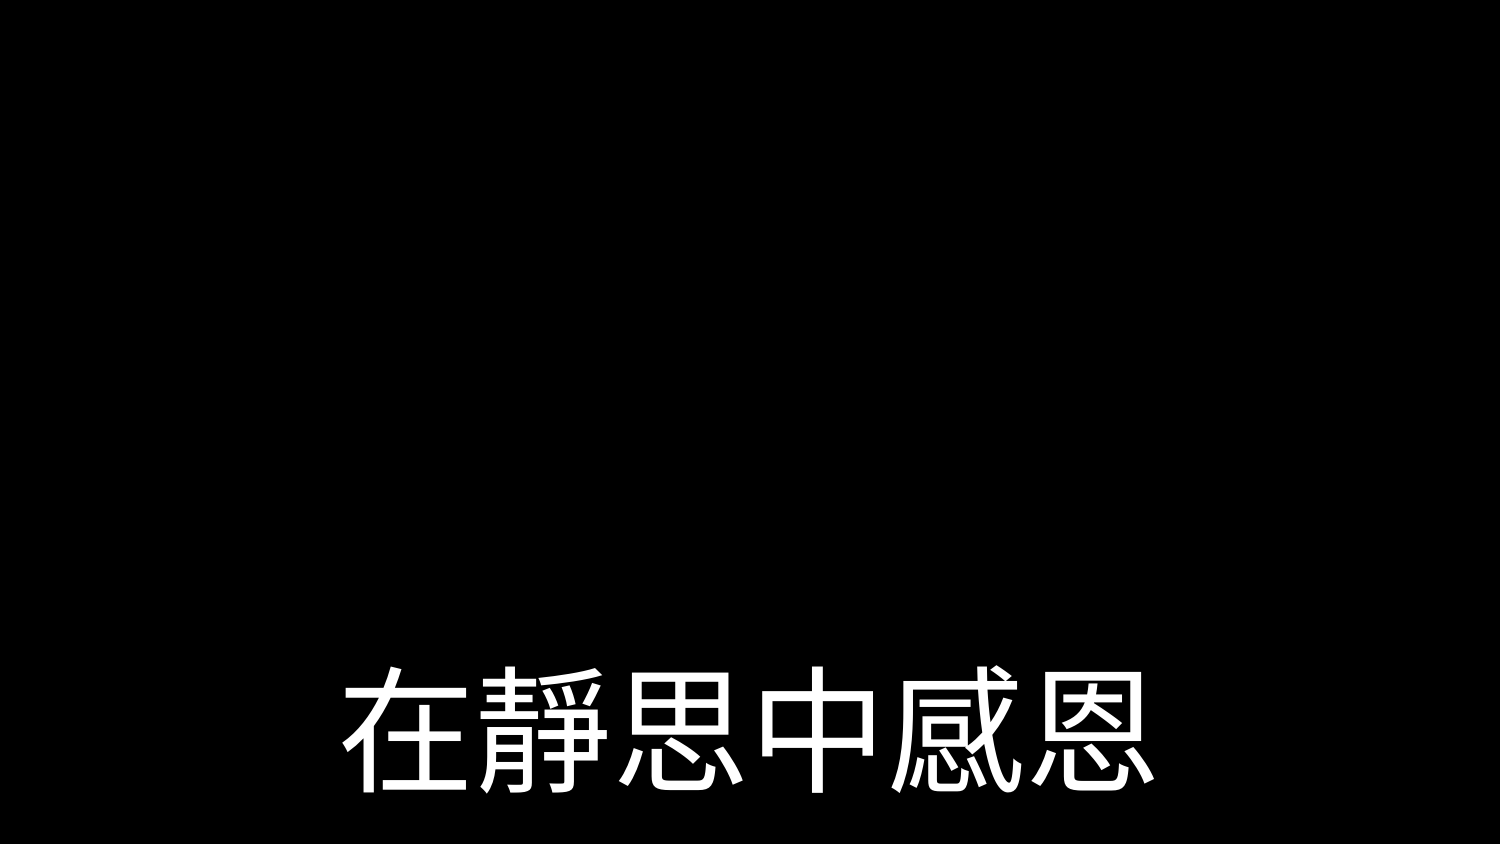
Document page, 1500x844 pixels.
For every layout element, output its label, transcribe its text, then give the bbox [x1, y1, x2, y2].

title 在靜思中感恩 [0, 634, 1500, 818]
